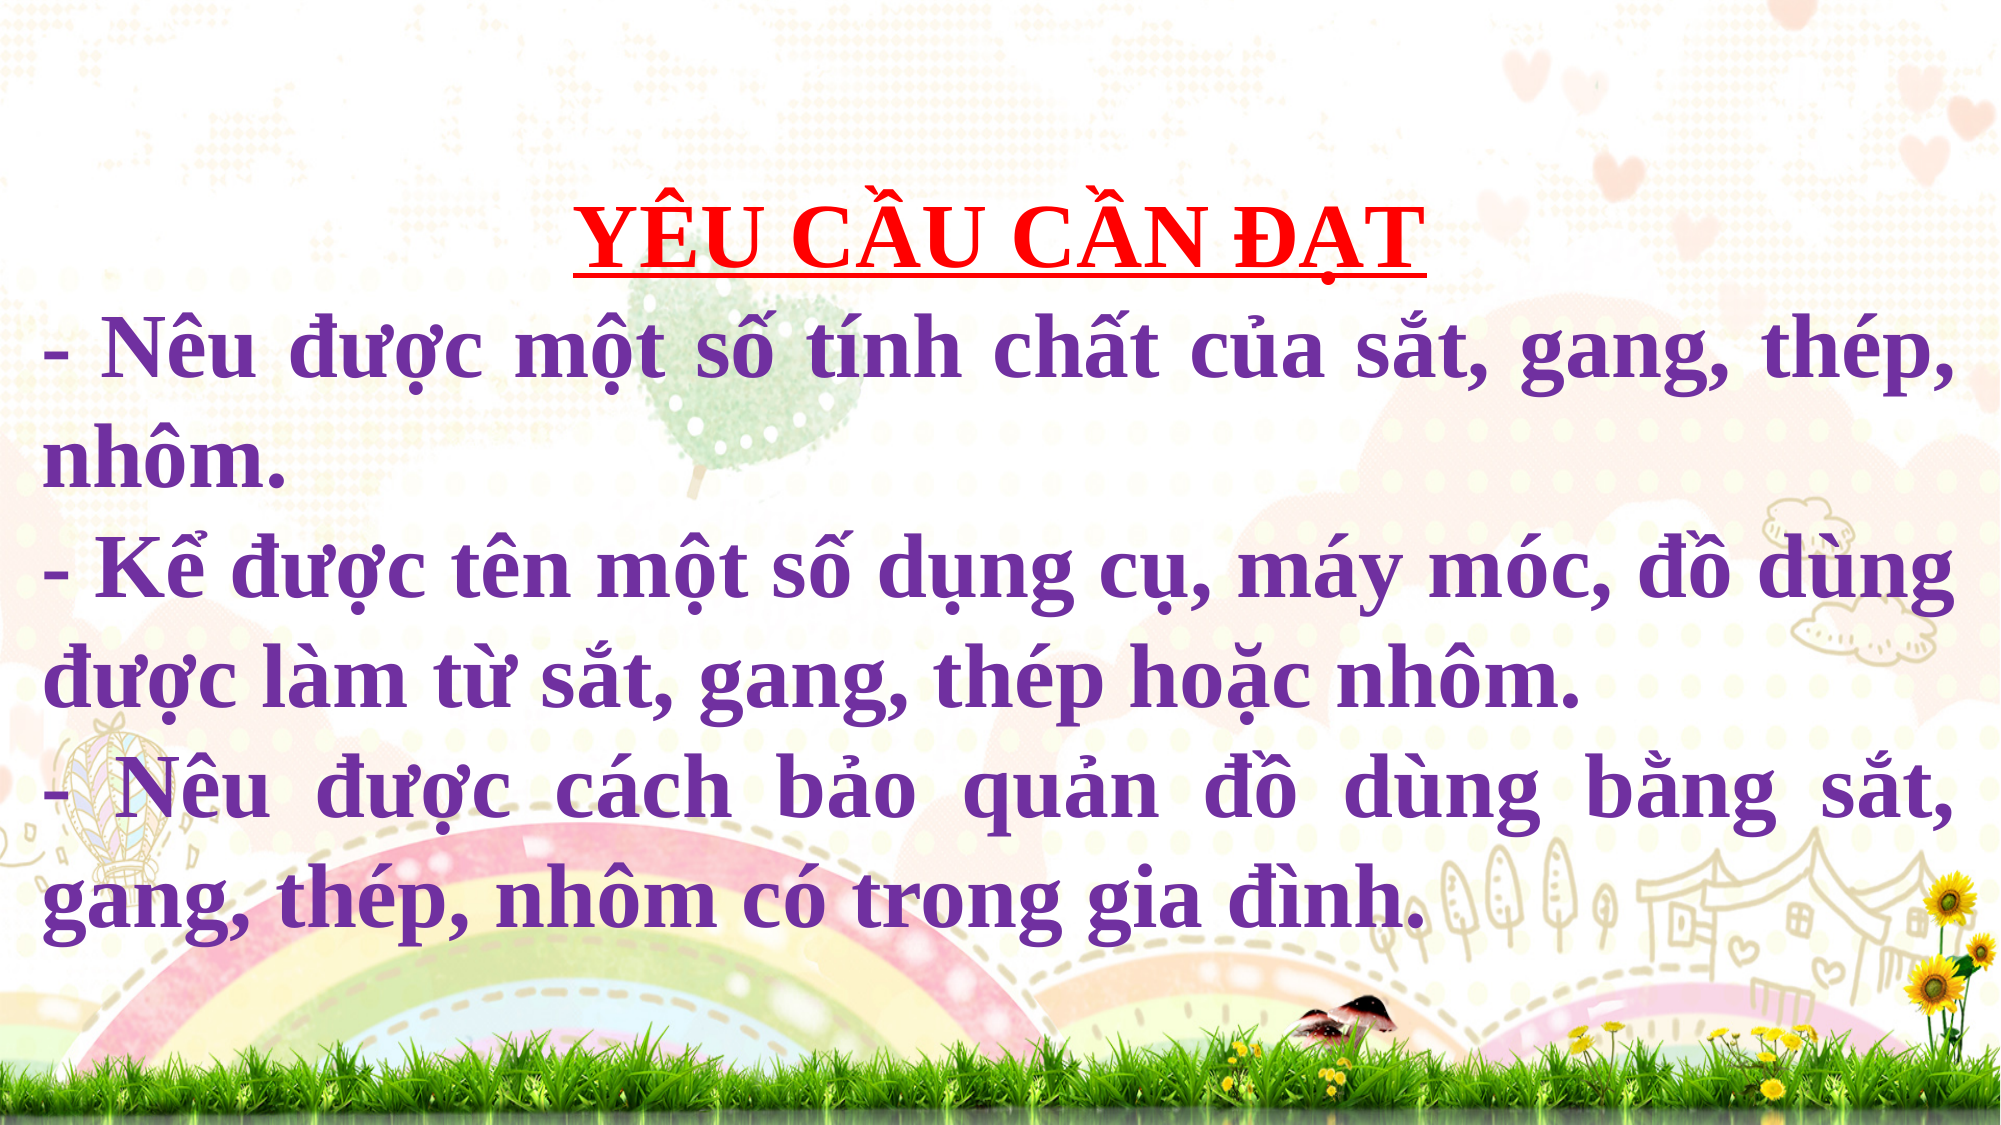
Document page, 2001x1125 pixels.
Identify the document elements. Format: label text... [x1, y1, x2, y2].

text_box YÊU CẦU CẦN ĐẠT - Nêu được một số tính chất của sắt, gang, thép, nhôm. - Kể được tên một số dụng cụ, máy móc, đồ dùng được làm từ sắt, gang, thép hoặc nhôm. - Nêu được cách bảo quản đồ dùng bằng sắt, gang, thép, nhôm có trong gia đình. [26, 87, 1974, 1035]
picture [0, 0, 2001, 1125]
